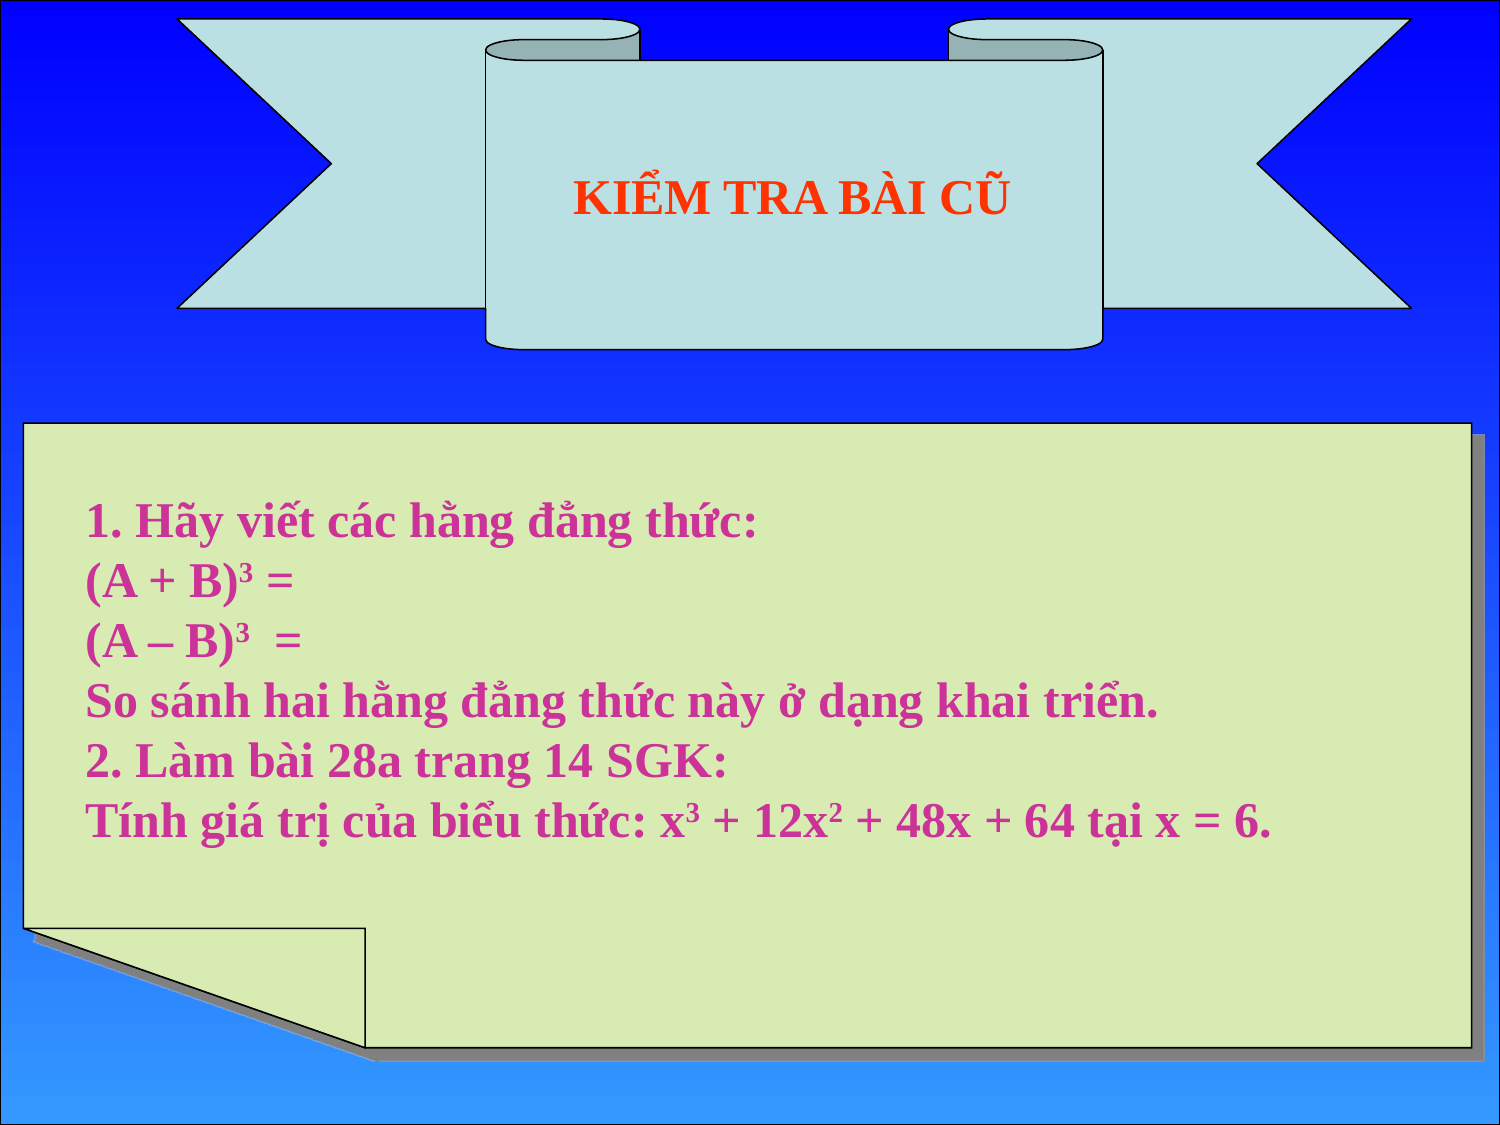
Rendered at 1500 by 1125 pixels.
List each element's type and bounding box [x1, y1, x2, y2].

text_box [0, 0, 1500, 1125]
